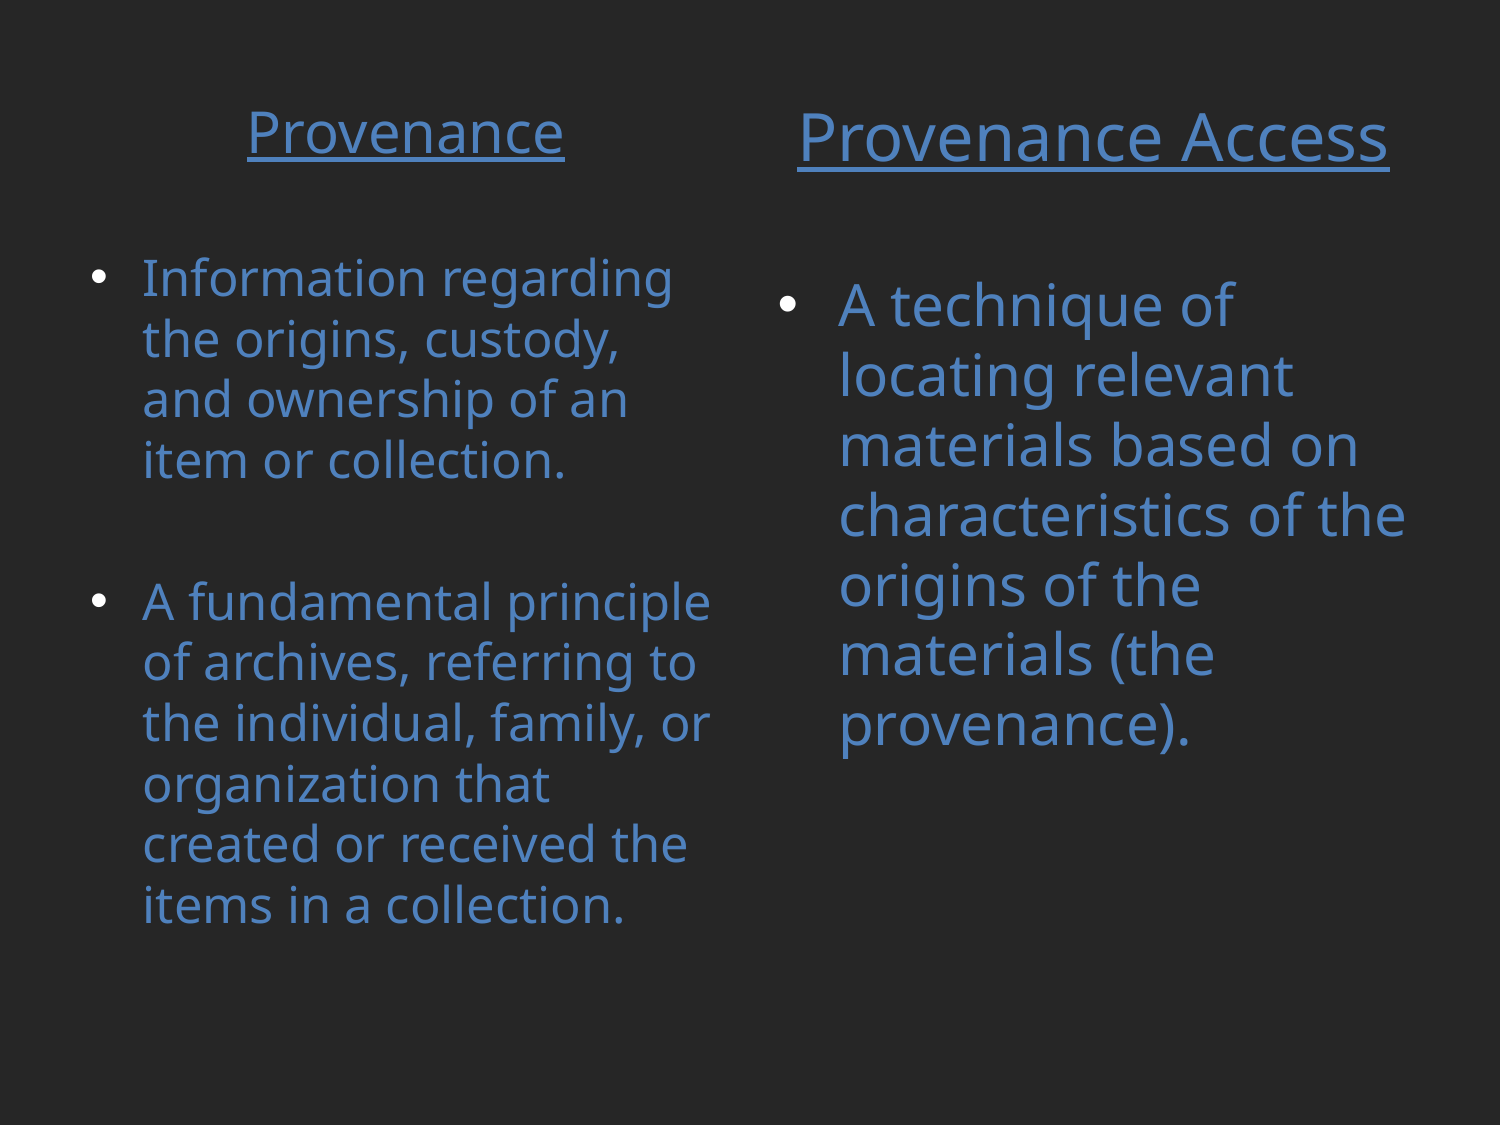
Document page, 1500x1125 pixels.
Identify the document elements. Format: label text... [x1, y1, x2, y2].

list Provenance Information regarding the origins, custody, and ownership of an item or collection. A fundamental principle of archives, referring to the individual, family, or organization that created or received the items in a collection. [75, 87, 738, 1005]
list Provenance Access A technique of locating relevant materials based on characteristics of the origins of the materials (the provenance). [762, 87, 1425, 1005]
